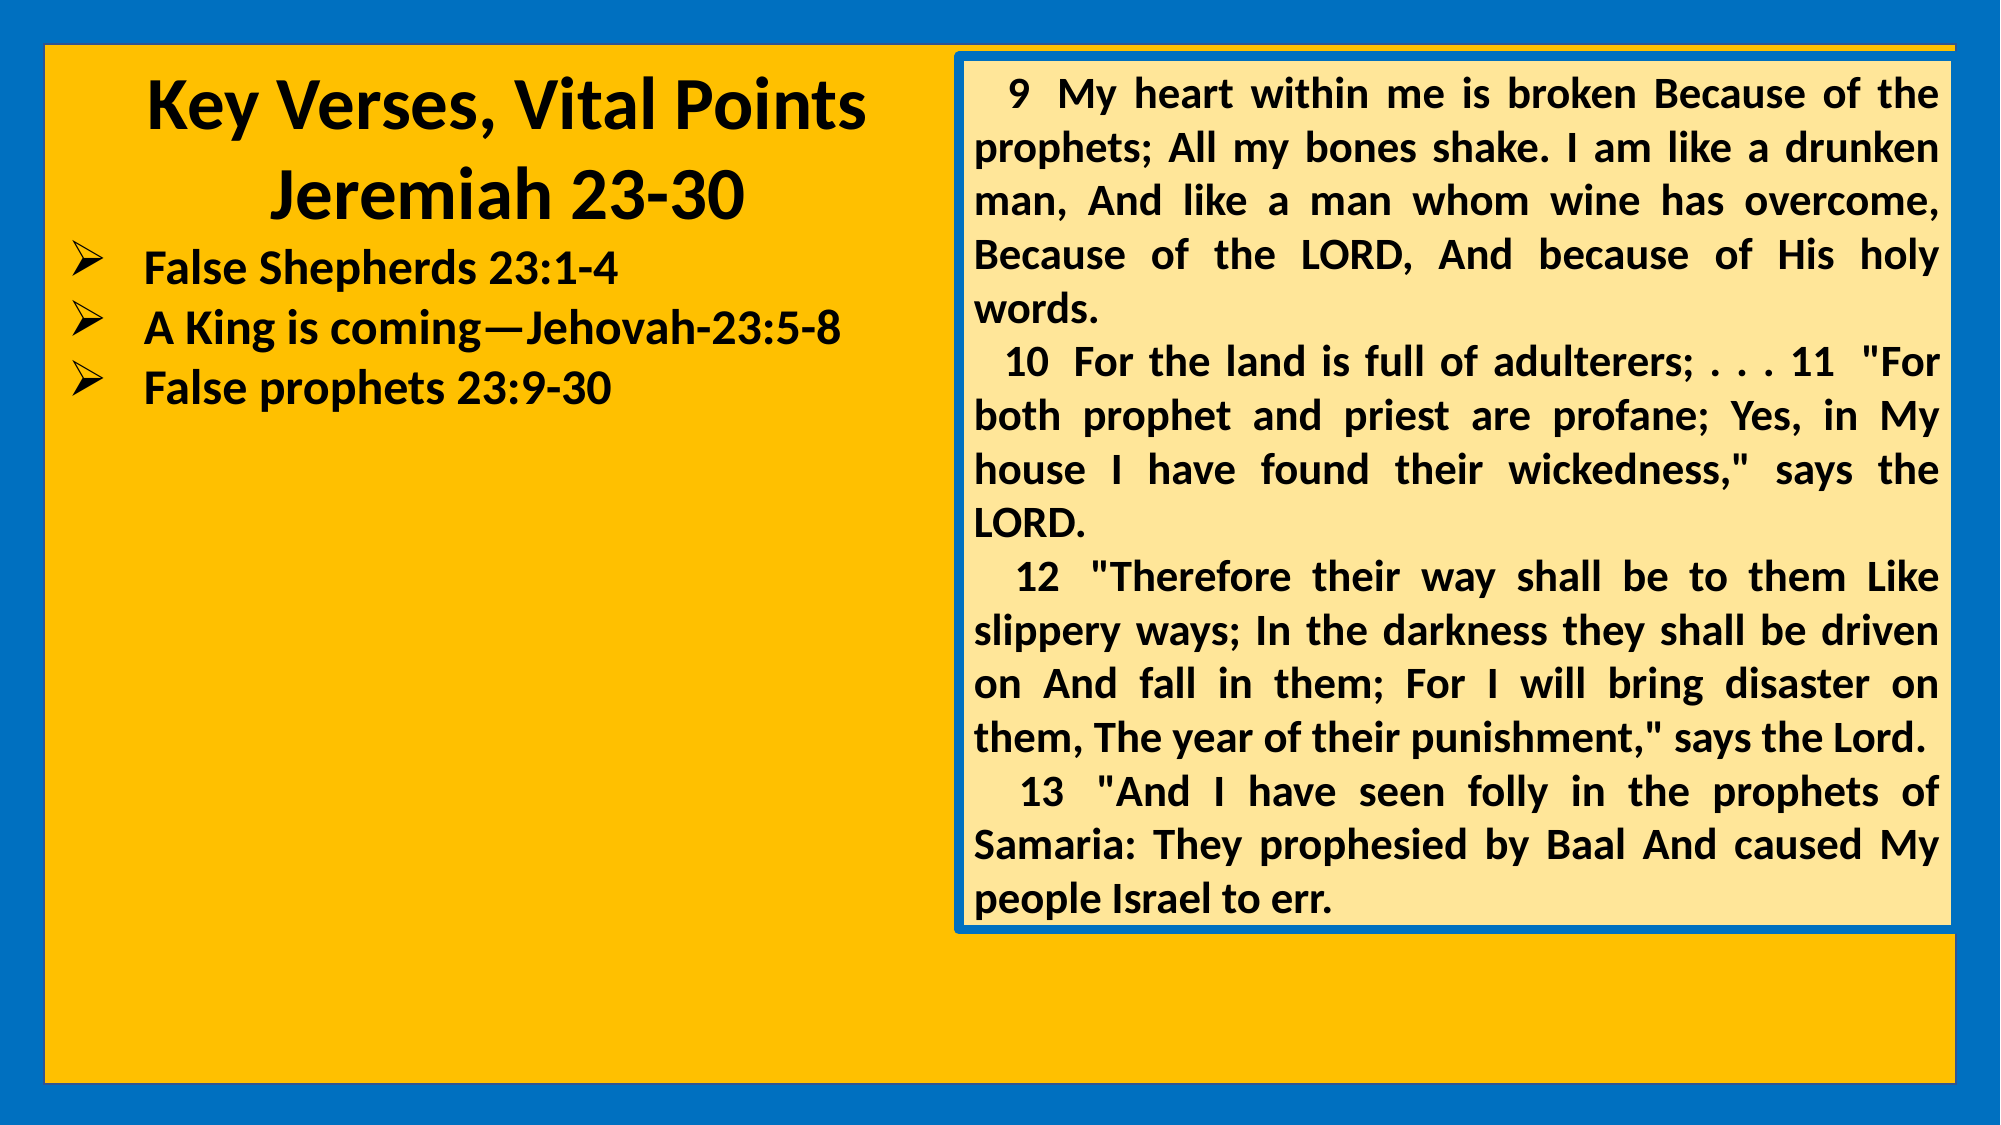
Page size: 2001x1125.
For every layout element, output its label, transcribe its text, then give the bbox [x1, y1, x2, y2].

text_box 9 My heart within me is broken Because of the prophets; All my bones shake. I am like a drunken man, And like a man whom wine has overcome, Because of the LORD, And because of His holy words. 10 For the land is full of adulterers; . . . 11 "For both prophet and priest are profane; Yes, in My house I have found their wickedness," says the LORD. 12 "Therefore their way shall be to them Like slippery ways; In the darkness they shall be driven on And fall in them; For I will bring disaster on them, The year of their punishment," says the Lord. 13 "And I have seen folly in the prophets of Samaria: They prophesied by Baal And caused My people Israel to err. [959, 56, 1956, 930]
text_box [43, 43, 1957, 1085]
text_box Key Verses, Vital Points Jeremiah 23-30 False Shepherds 23:1-4 A King is coming—Jehovah-23:5-8 False prophets 23:9-30 [44, 46, 972, 422]
